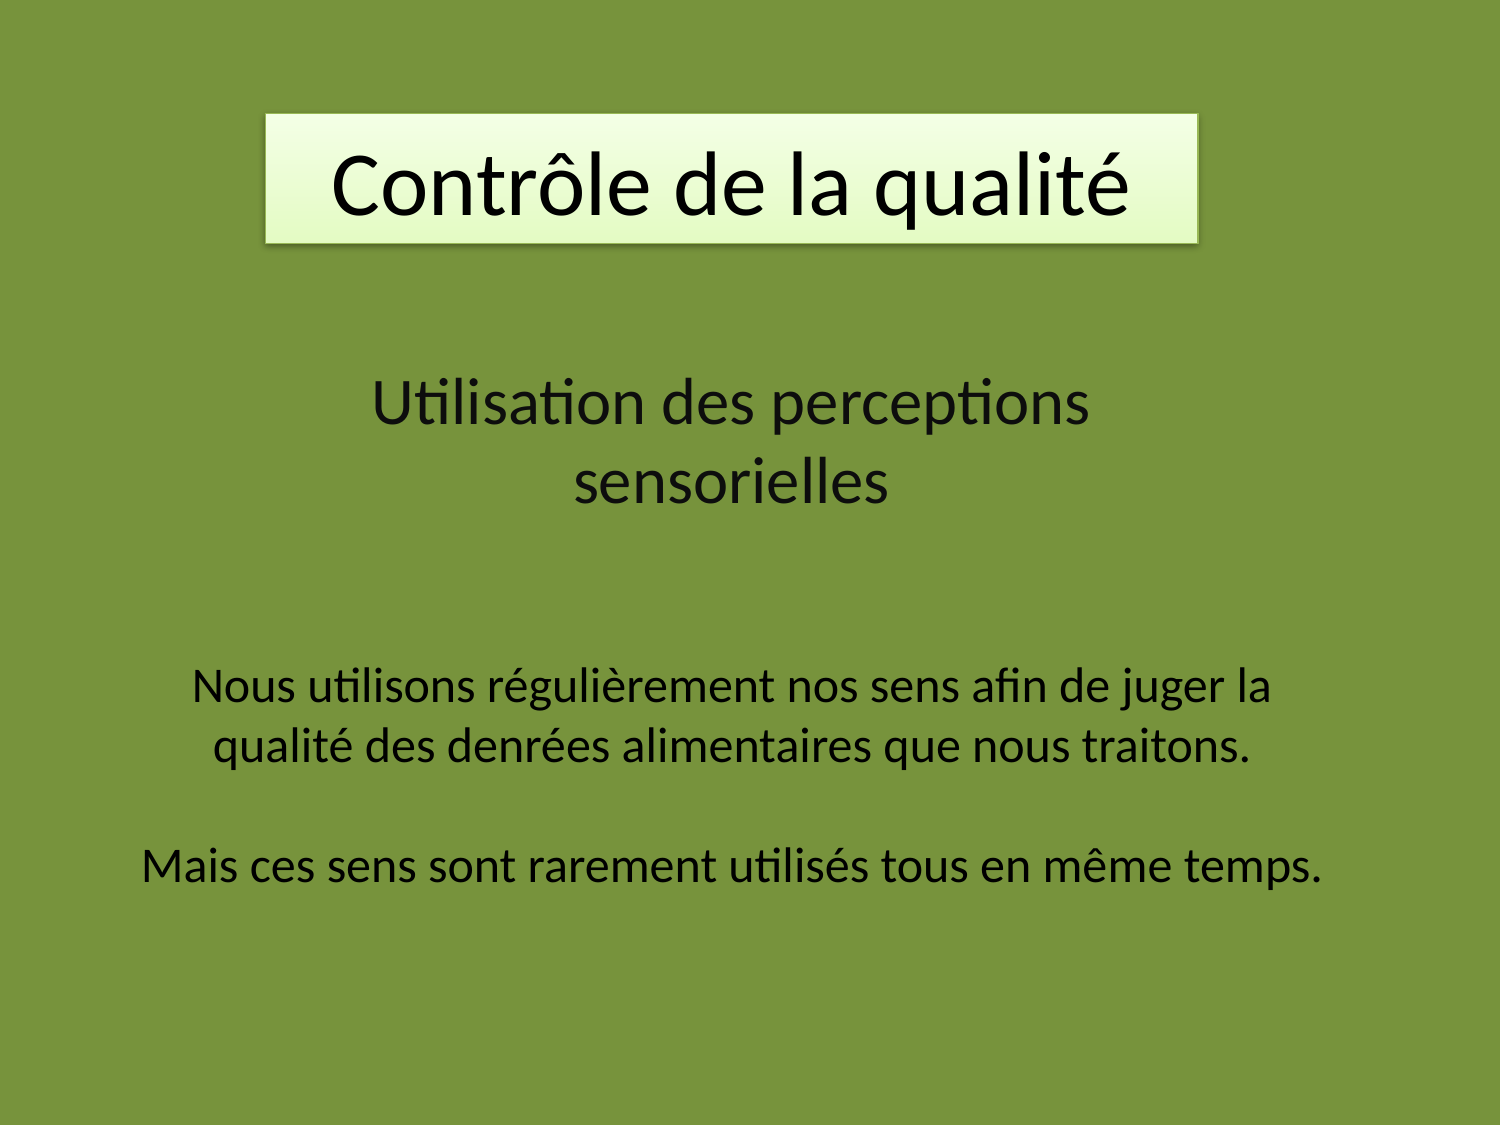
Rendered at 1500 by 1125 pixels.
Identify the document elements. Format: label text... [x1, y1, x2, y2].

title Contrôle de la qualité [265, 113, 1199, 244]
subtitle Utilisation des perceptions sensorielles [206, 349, 1257, 551]
text_box Nous utilisons régulièrement nos sens afin de juger la qualité des denrées alimentaires que nous traitons. Mais ces sens sont rarement utilisés tous en même temps. [123, 645, 1341, 900]
